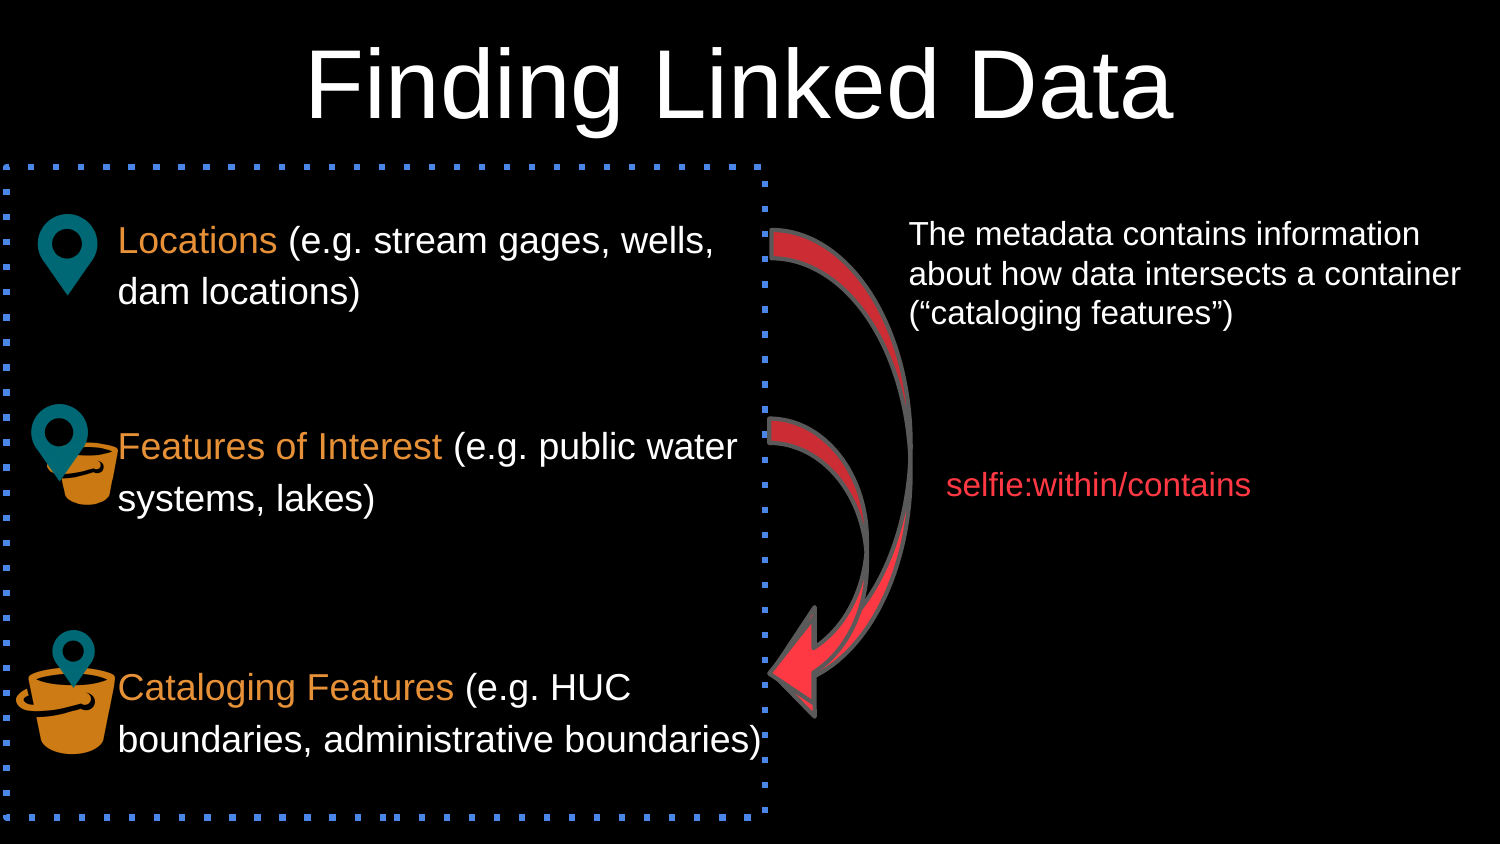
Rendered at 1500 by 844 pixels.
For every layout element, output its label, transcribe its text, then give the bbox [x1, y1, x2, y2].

text_box [769, 227, 913, 719]
text_box [767, 416, 870, 706]
picture [16, 630, 115, 760]
text_box The metadata contains information about how data intersects a container (“cataloging features”) [893, 204, 1489, 339]
text_box Finding Linked Data [0, 5, 1481, 154]
picture [26, 214, 109, 298]
text_box Locations (e.g. stream gages, wells, dam locations) Features of Interest (e.g. public water systems, lakes) Cataloging Features (e.g. HUC boundaries, administrative boundaries) [102, 193, 798, 793]
text_box sdfsfsdfs [6, 166, 766, 818]
text_box selfie:within/contains [931, 447, 1410, 524]
picture [20, 404, 119, 510]
